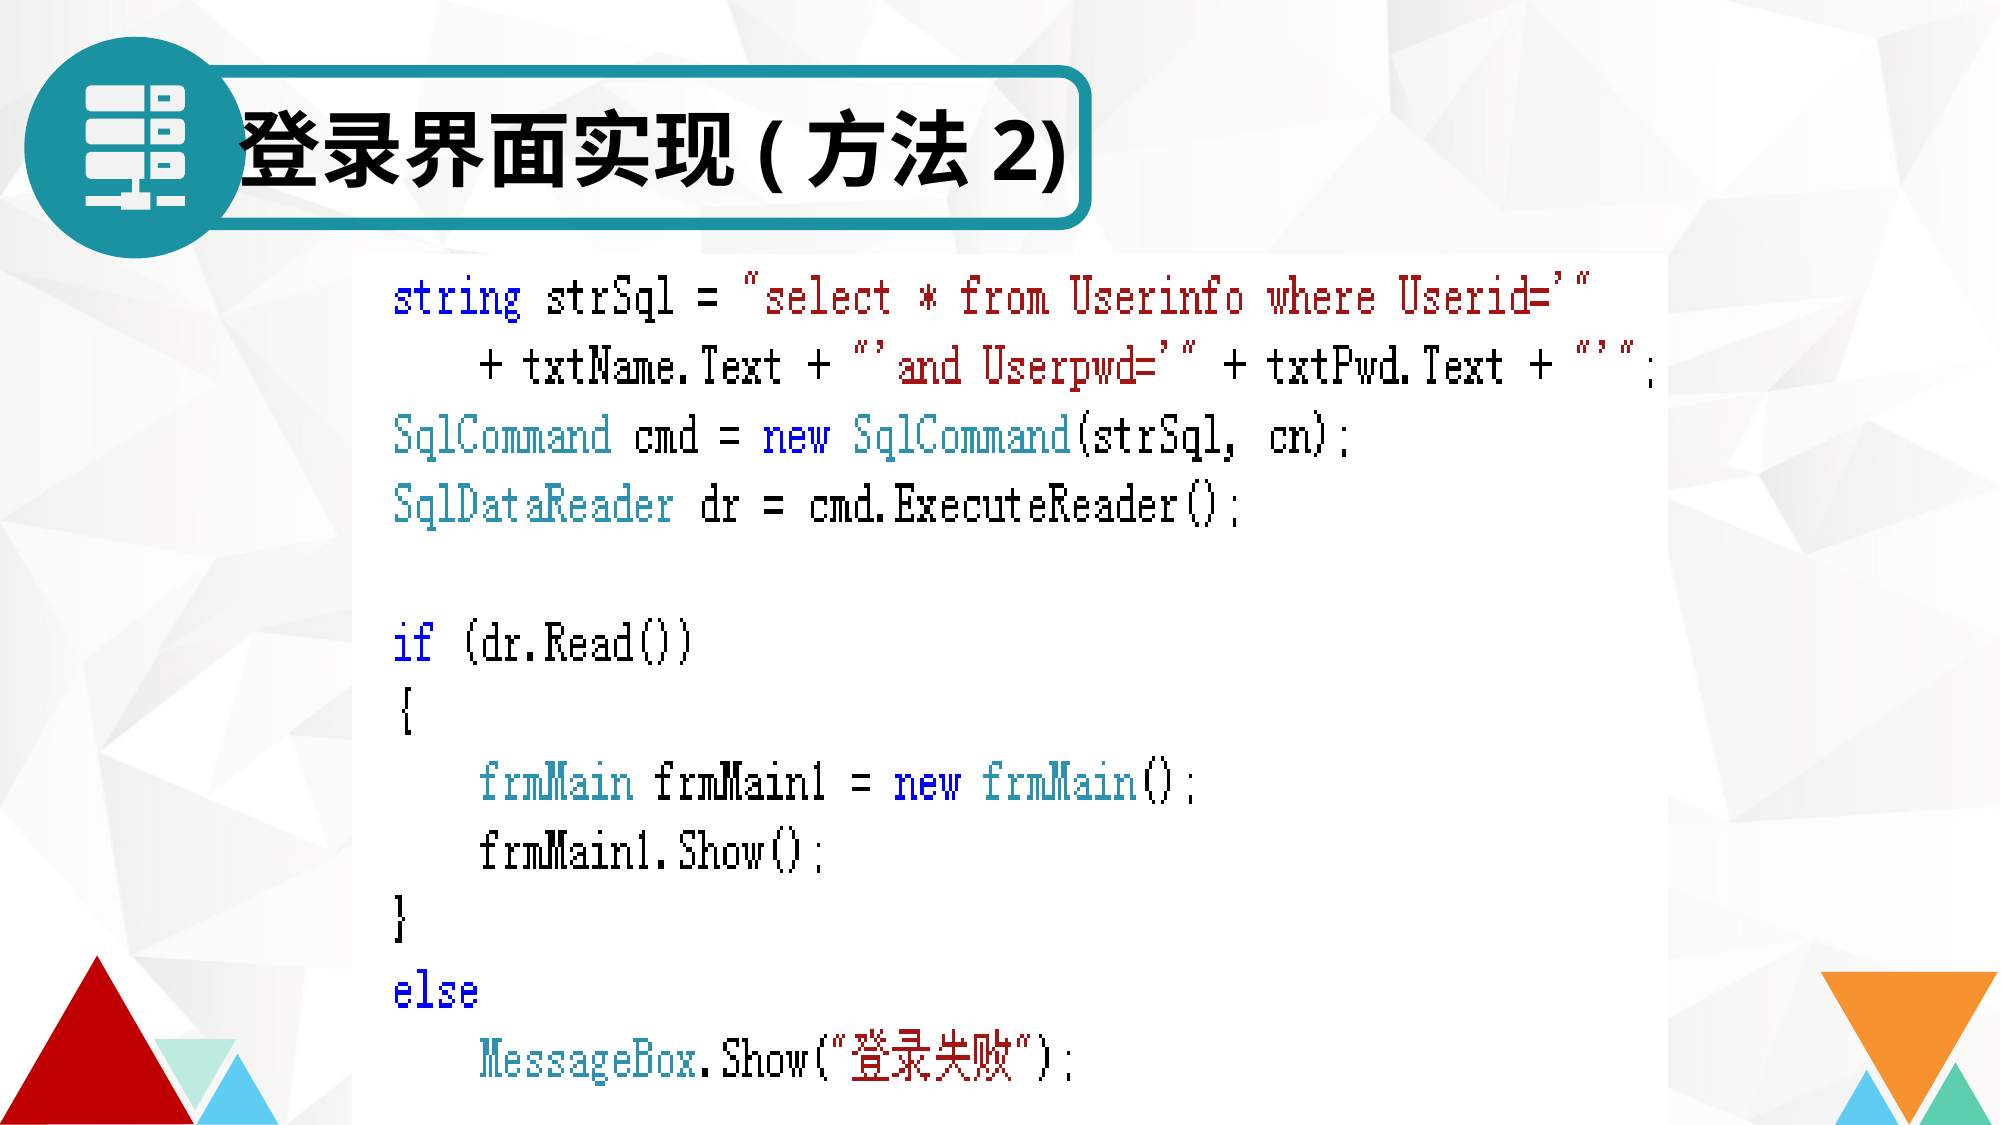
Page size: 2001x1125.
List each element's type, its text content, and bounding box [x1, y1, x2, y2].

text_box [37, 984, 279, 1125]
text_box [246, 70, 1087, 225]
text_box 登录界面实现(方法2) [246, 89, 1083, 205]
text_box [24, 36, 246, 259]
picture [0, 0, 2001, 1125]
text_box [1820, 971, 1998, 1125]
